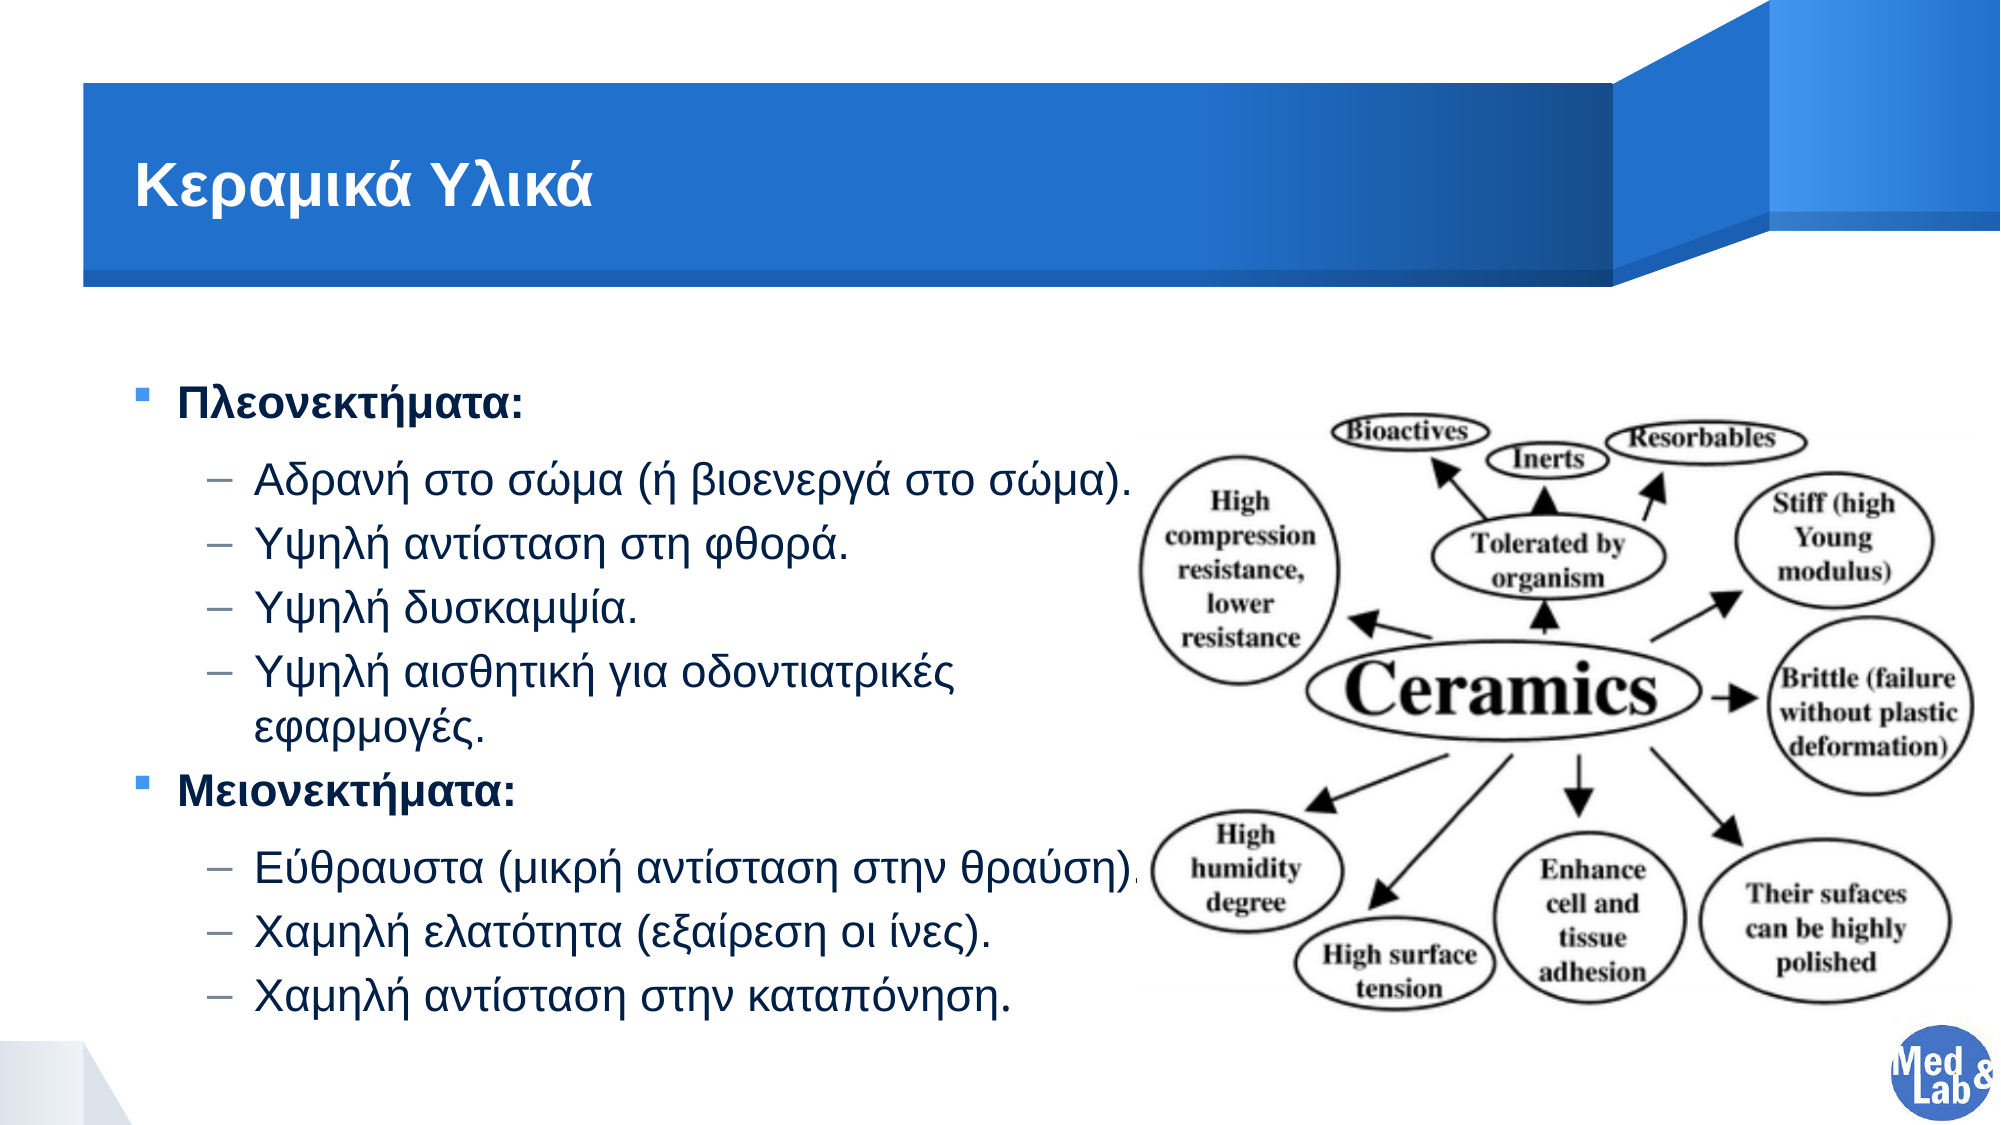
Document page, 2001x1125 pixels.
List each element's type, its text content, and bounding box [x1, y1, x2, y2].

list Πλεονεκτήματα: Αδρανή στο σώμα (ή βιοενεργά στο σώμα). Υψηλή αντίσταση στη φθορά. Υψηλή δυσκαμψία. Υψηλή αισθητική για οδοντιατρικές εφαρμογές. Μειονεκτήματα: Εύθραυστα (μικρή αντίσταση στην θραύση). Χαμηλή ελατότητα (εξαίρεση οι ίνες). Χαμηλή αντίσταση στην καταπόνηση. [132, 372, 1188, 975]
title Κεραμικά Υλικά [134, 85, 1613, 287]
picture [1137, 412, 2000, 1121]
